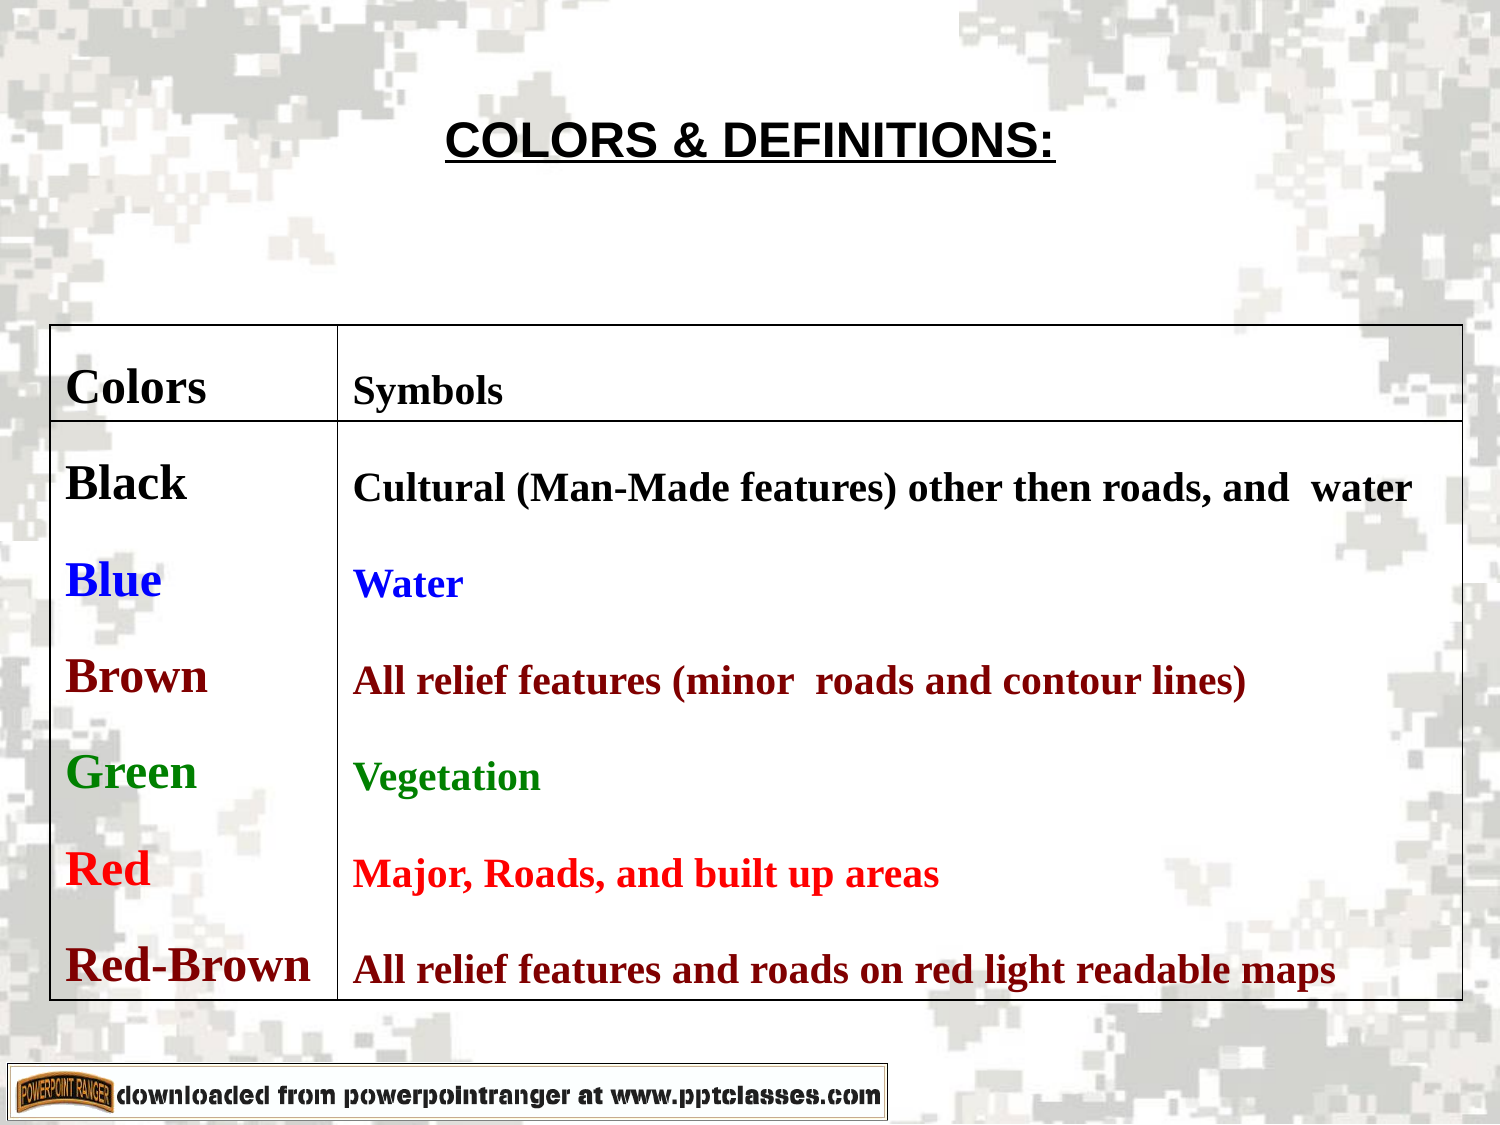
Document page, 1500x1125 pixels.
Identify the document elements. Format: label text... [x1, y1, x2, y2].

table_cell Red [51, 807, 337, 903]
title COLORS & DEFINITIONS: [112, 99, 1388, 288]
table_header Symbols [338, 326, 1462, 420]
table_cell Brown [51, 614, 337, 711]
table_cell Red-Brown [51, 903, 337, 999]
table_cell All relief features and roads on red light readable maps [338, 903, 1462, 999]
table_cell Water [338, 518, 1462, 614]
picture [0, 0, 1500, 1125]
table_cell Major, Roads, and built up areas [338, 807, 1462, 903]
table_cell Green [51, 711, 337, 807]
table_cell Vegetation [338, 711, 1462, 807]
table_cell All relief features (minor roads and contour lines) [338, 614, 1462, 711]
table_cell Black [51, 422, 337, 518]
table_cell Cultural (Man-Made features) other then roads, and water [338, 422, 1462, 518]
table_cell Blue [51, 518, 337, 614]
table_header Colors [51, 326, 337, 420]
